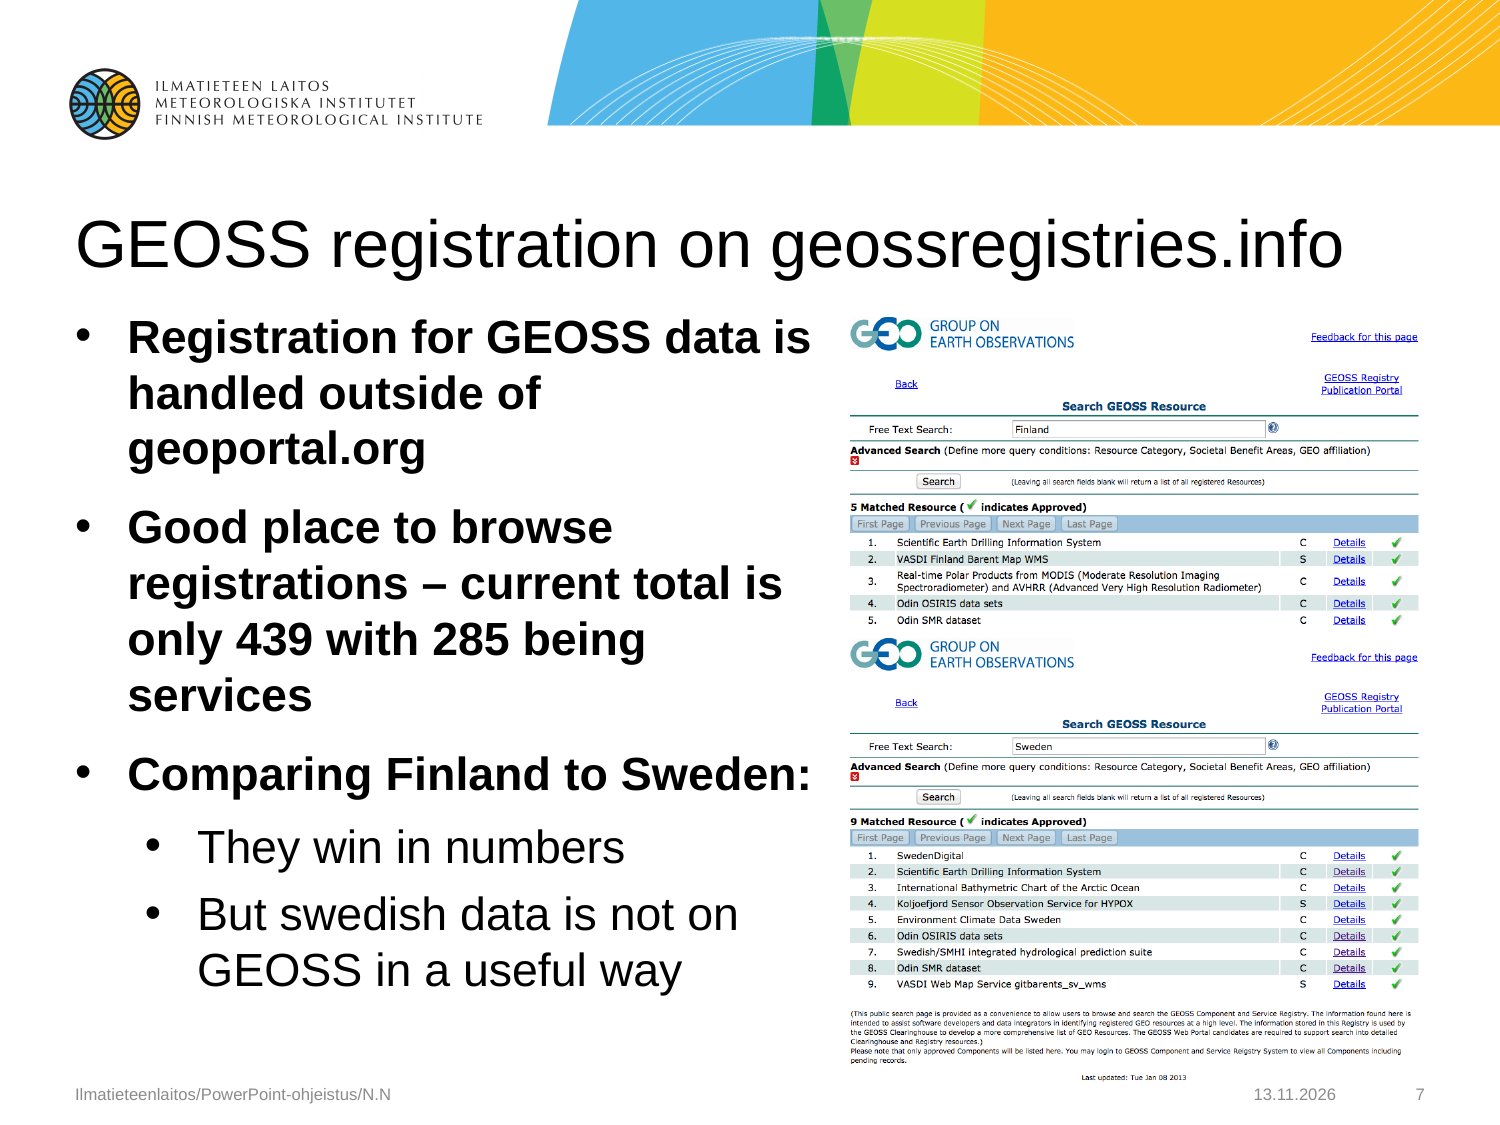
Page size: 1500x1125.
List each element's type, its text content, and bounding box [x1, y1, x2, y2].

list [844, 306, 1426, 627]
footer Ilmatieteenlaitos/PowerPoint-ohjeistus/N.N [75, 1082, 986, 1106]
text_box Registration for GEOSS data is handled outside of geoportal.org Good place to browse registrations – current total is only 439 with 285 being services Comparing Finland to Sweden: They win in numbers But swedish data is not on GEOSS in a useful way [75, 307, 818, 1059]
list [844, 627, 1426, 1097]
title GEOSS registration on geossregistries.info [75, 190, 1425, 291]
picture [0, 0, 1500, 140]
